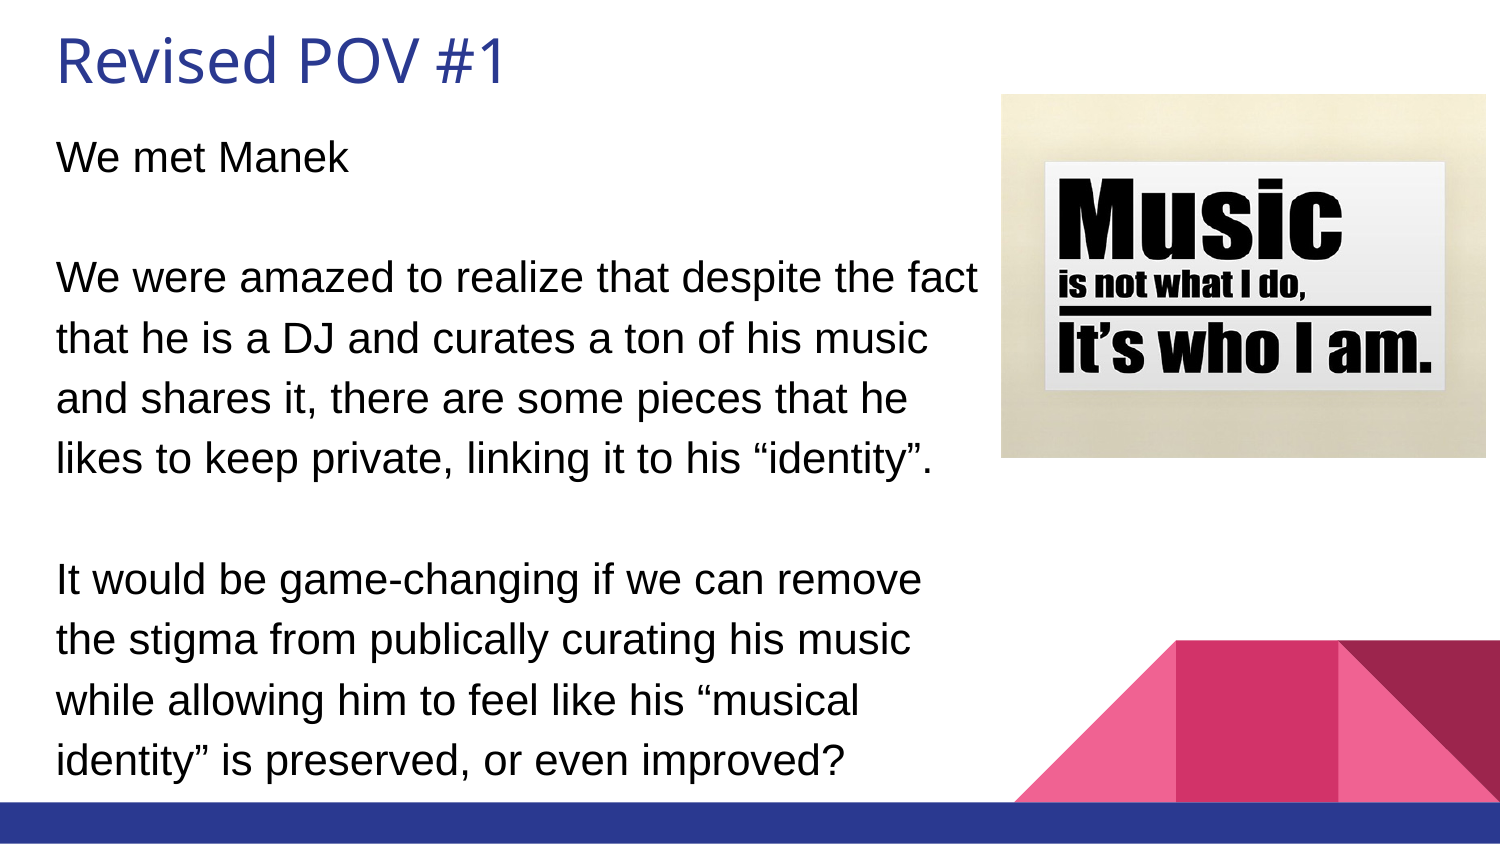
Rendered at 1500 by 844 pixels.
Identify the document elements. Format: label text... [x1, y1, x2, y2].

title Revised POV #1 [40, 5, 1439, 106]
list We met Manek We were amazed to realize that despite the fact that he is a DJ and curates a ton of his music and shares it, there are some pieces that he likes to keep private, linking it to his “identity”. It would be game-changing if we can remove the stigma from publically curating his music while allowing him to feel like his “musical identity” is preserved, or even improved? [40, 105, 995, 654]
picture [1001, 94, 1487, 458]
